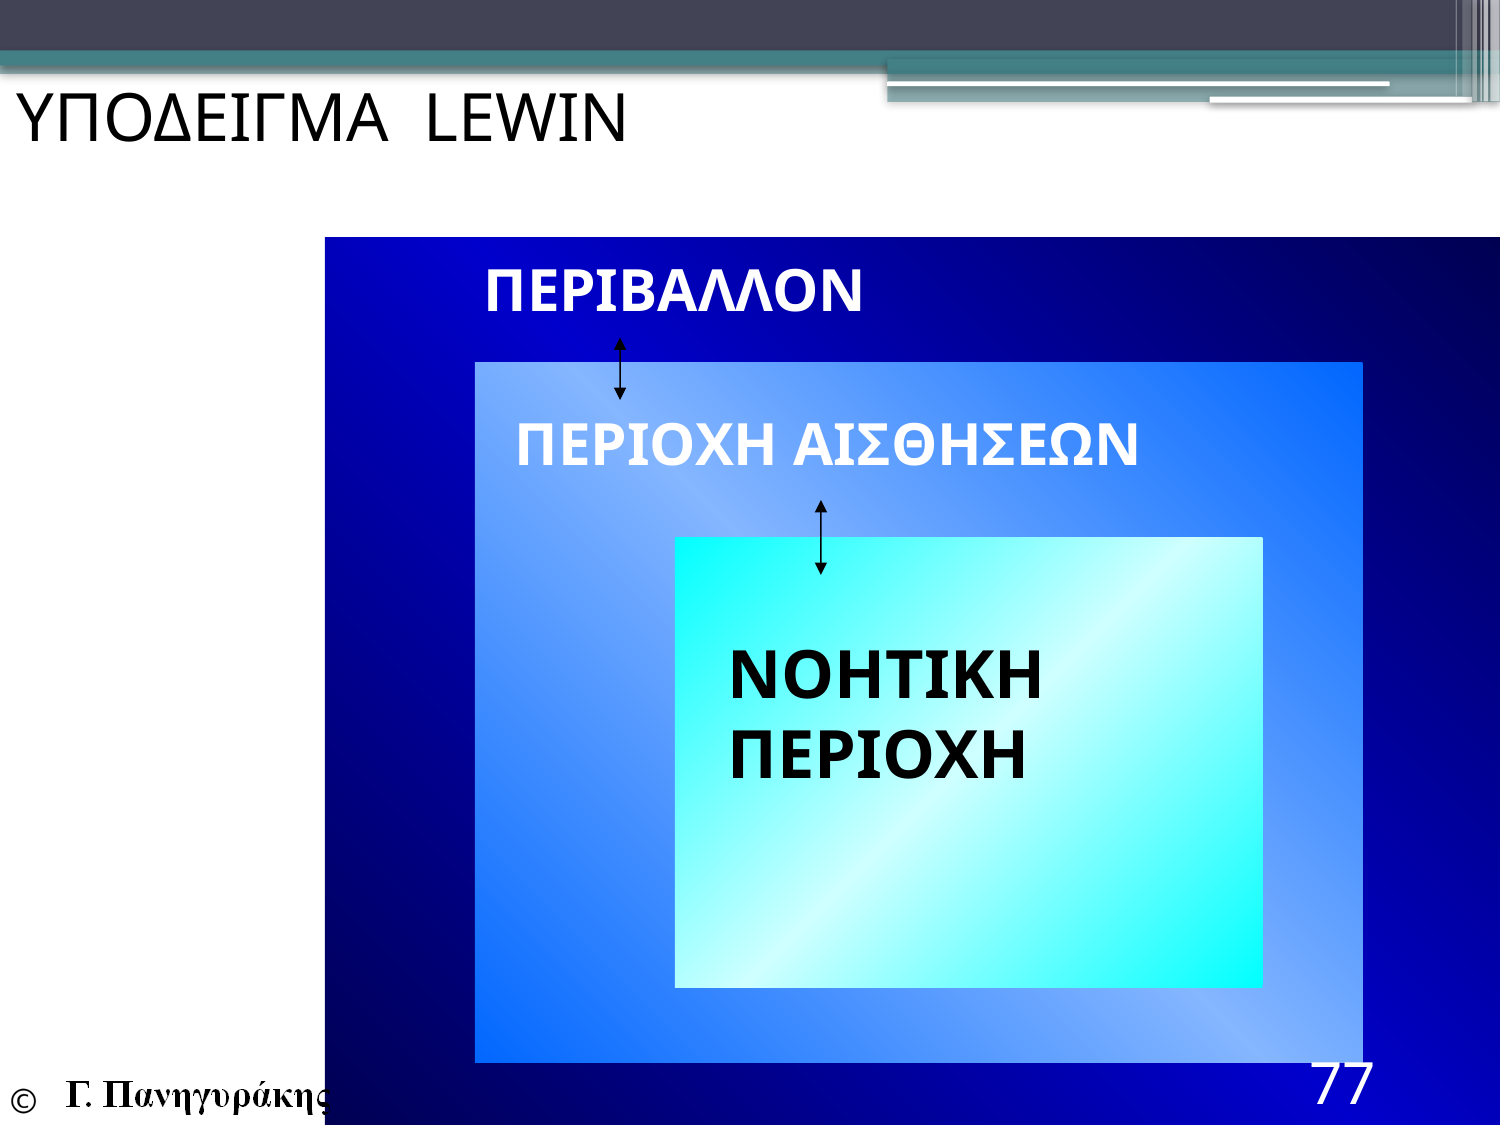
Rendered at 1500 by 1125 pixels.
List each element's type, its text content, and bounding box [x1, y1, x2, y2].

title ΥΠΟΔΕΙΓΜΑ LEWIN [1, 67, 1353, 244]
picture [0, 1057, 356, 1125]
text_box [324, 237, 1500, 1125]
